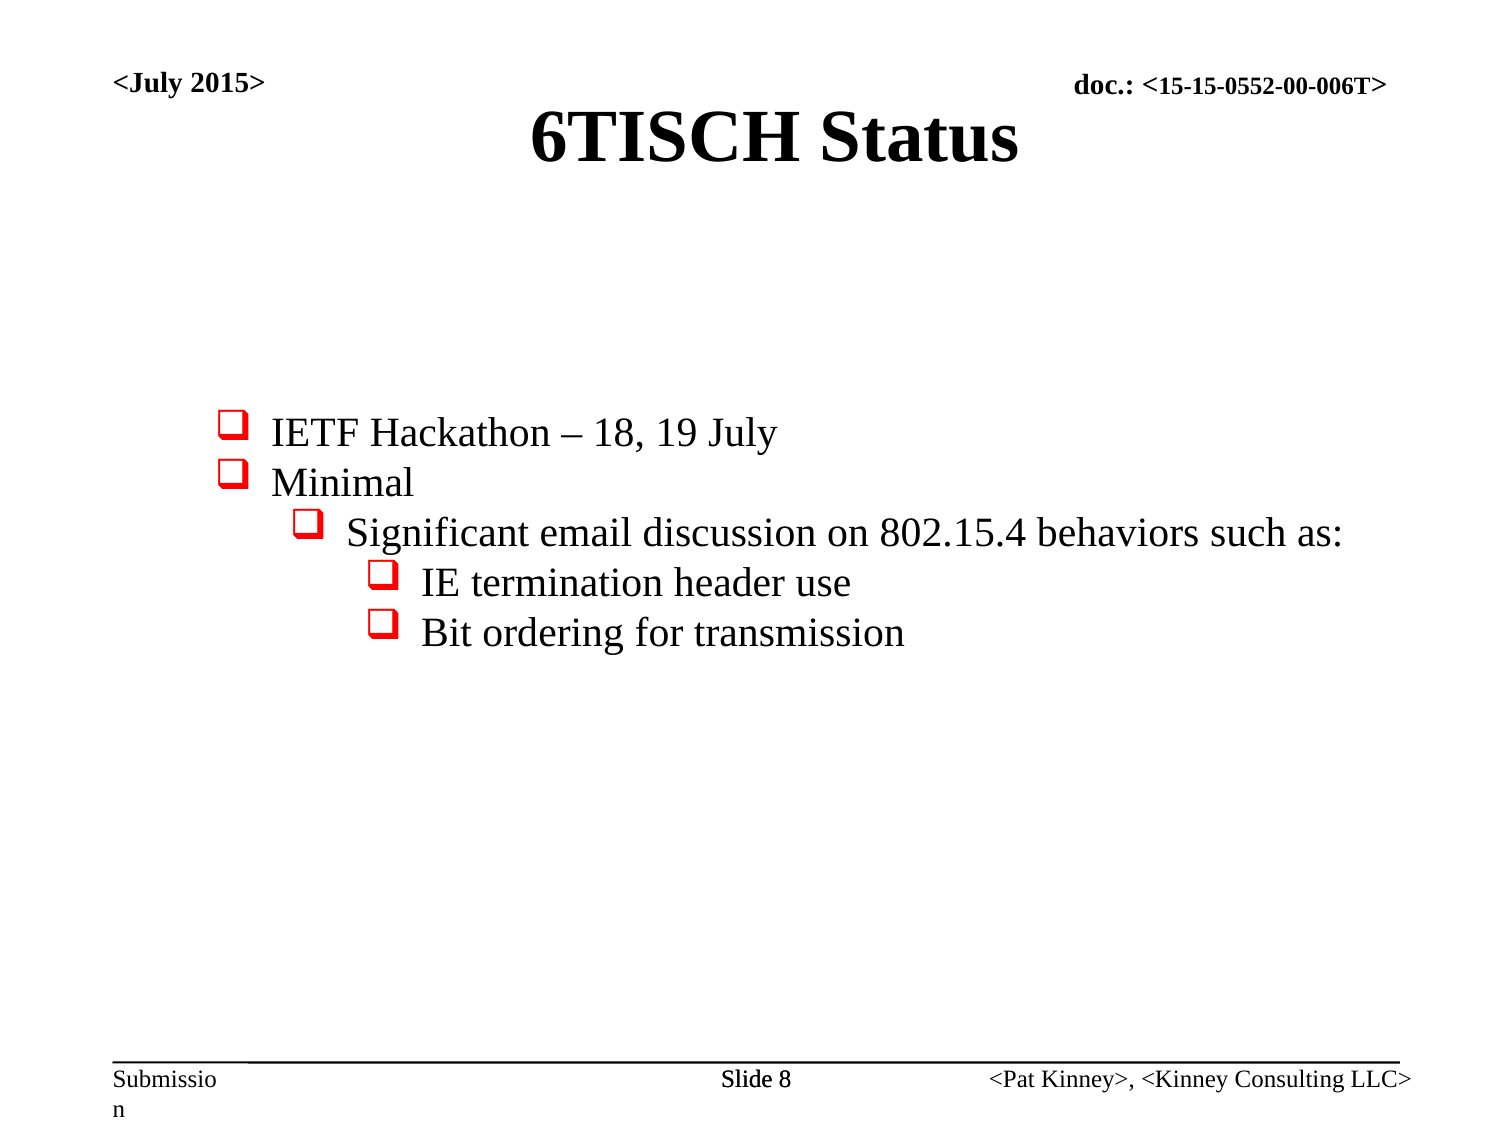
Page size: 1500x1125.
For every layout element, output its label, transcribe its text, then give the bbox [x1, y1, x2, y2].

title 6TISCH Status [62, 50, 1338, 213]
text_box IETF Hackathon – 18, 19 July Minimal Significant email discussion on 802.15.4 behaviors such as: IE termination header use Bit ordering for transmission [125, 262, 1363, 713]
footer <Pat Kinney>, <Kinney Consulting LLC> [899, 1061, 1413, 1093]
text_box Slide 8 [675, 1062, 838, 1093]
